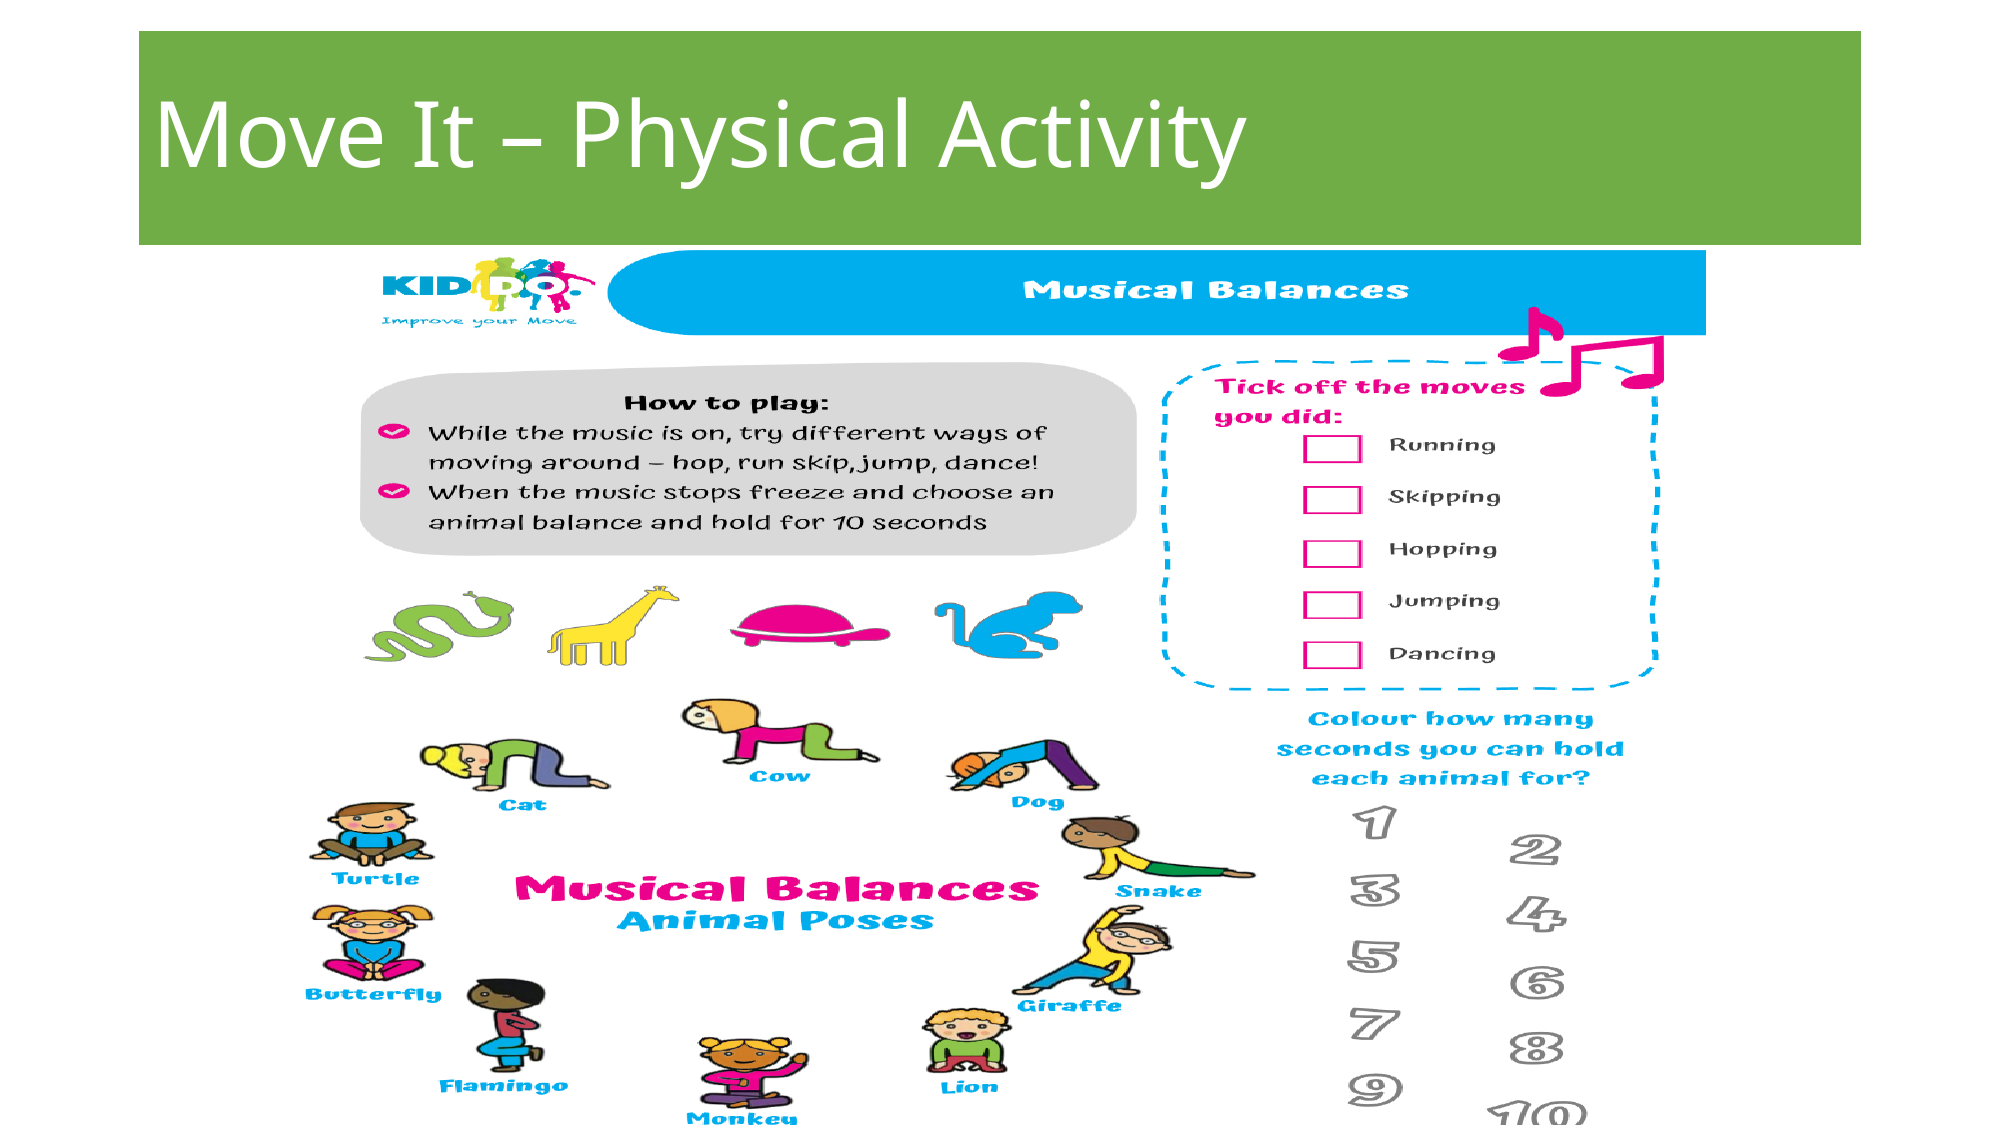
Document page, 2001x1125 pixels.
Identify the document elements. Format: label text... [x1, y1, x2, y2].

title Move It – Physical Activity [136, 27, 1864, 248]
picture [1210, 282, 1233, 298]
picture [1336, 286, 1358, 298]
picture [692, 1118, 704, 1125]
picture [1115, 282, 1125, 298]
picture [1238, 286, 1261, 298]
picture [1266, 282, 1275, 299]
picture [1281, 286, 1302, 298]
picture [1182, 282, 1192, 299]
picture [1129, 286, 1151, 298]
picture [1090, 286, 1109, 298]
picture [1063, 286, 1086, 298]
picture [1388, 286, 1407, 298]
picture [1154, 286, 1176, 298]
picture [1024, 281, 1060, 298]
picture [1361, 286, 1382, 298]
picture [1308, 286, 1330, 298]
picture [294, 246, 1706, 1125]
